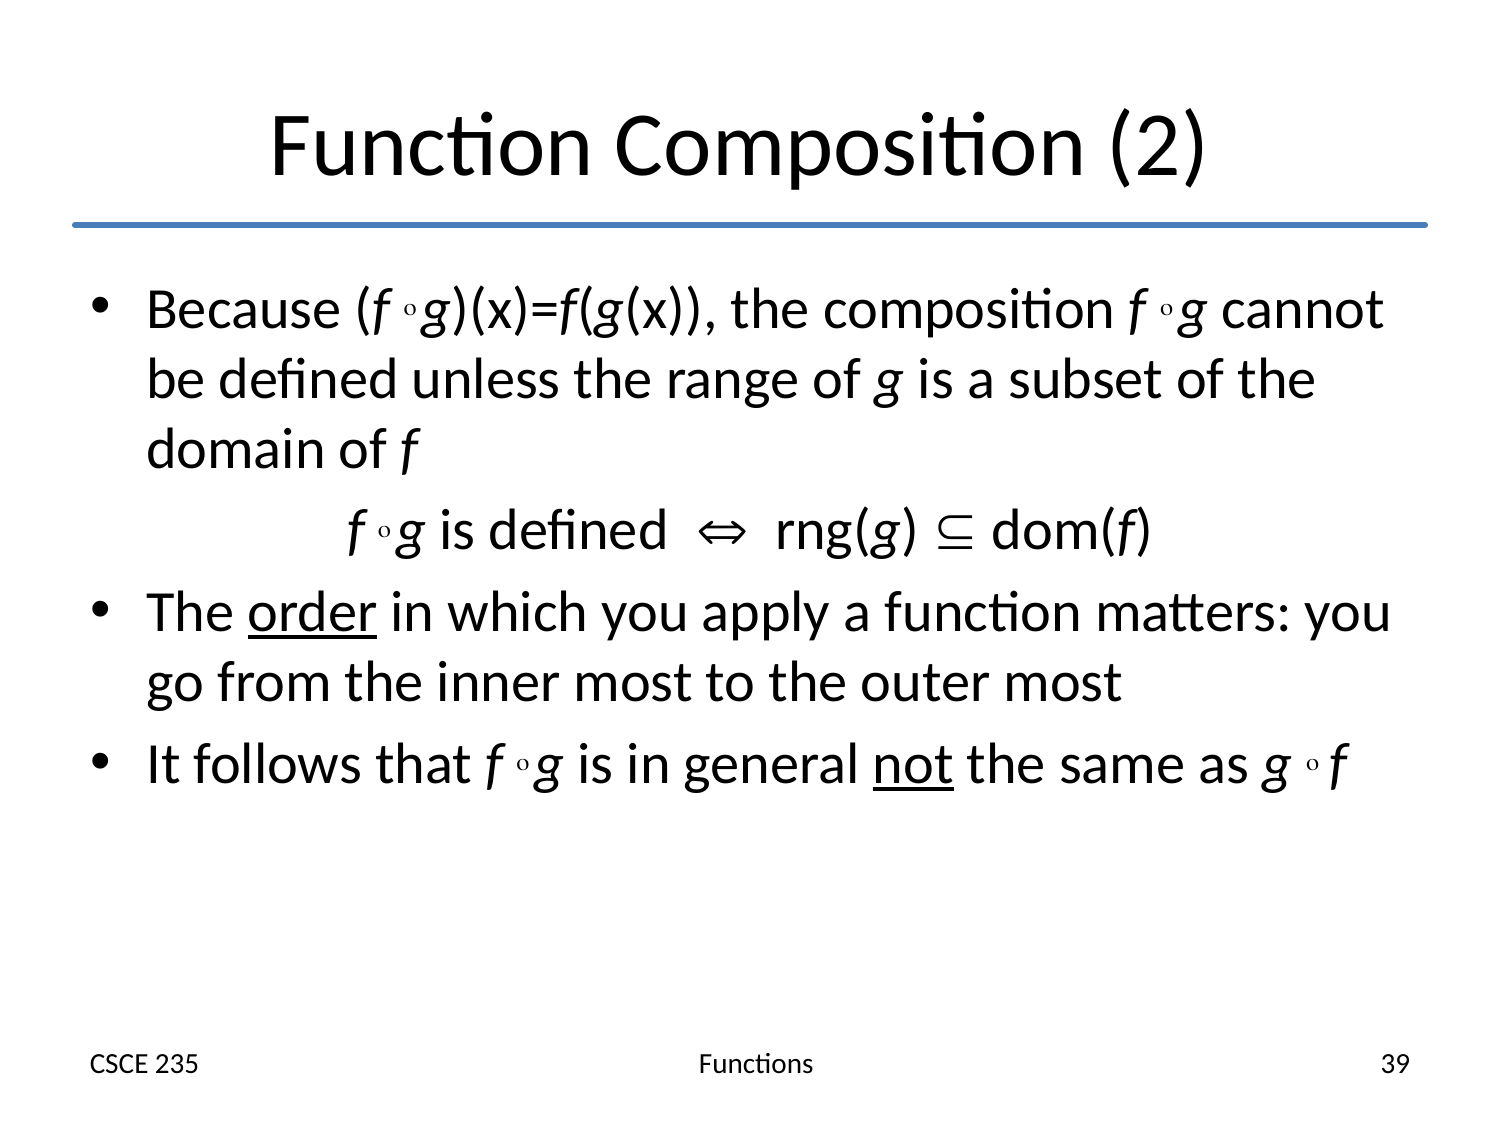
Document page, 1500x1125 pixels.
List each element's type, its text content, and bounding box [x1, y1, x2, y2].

list Because (f  g)(x)=f(g(x)), the composition f  g cannot be defined unless the range of g is a subset of the domain of f f  g is defined  rng(g)  dom(f) The order in which you apply a function matters: you go from the inner most to the outer most It follows that f  g is in general not the same as g  f [75, 262, 1425, 1005]
title Function Composition (2) [75, 45, 1425, 233]
